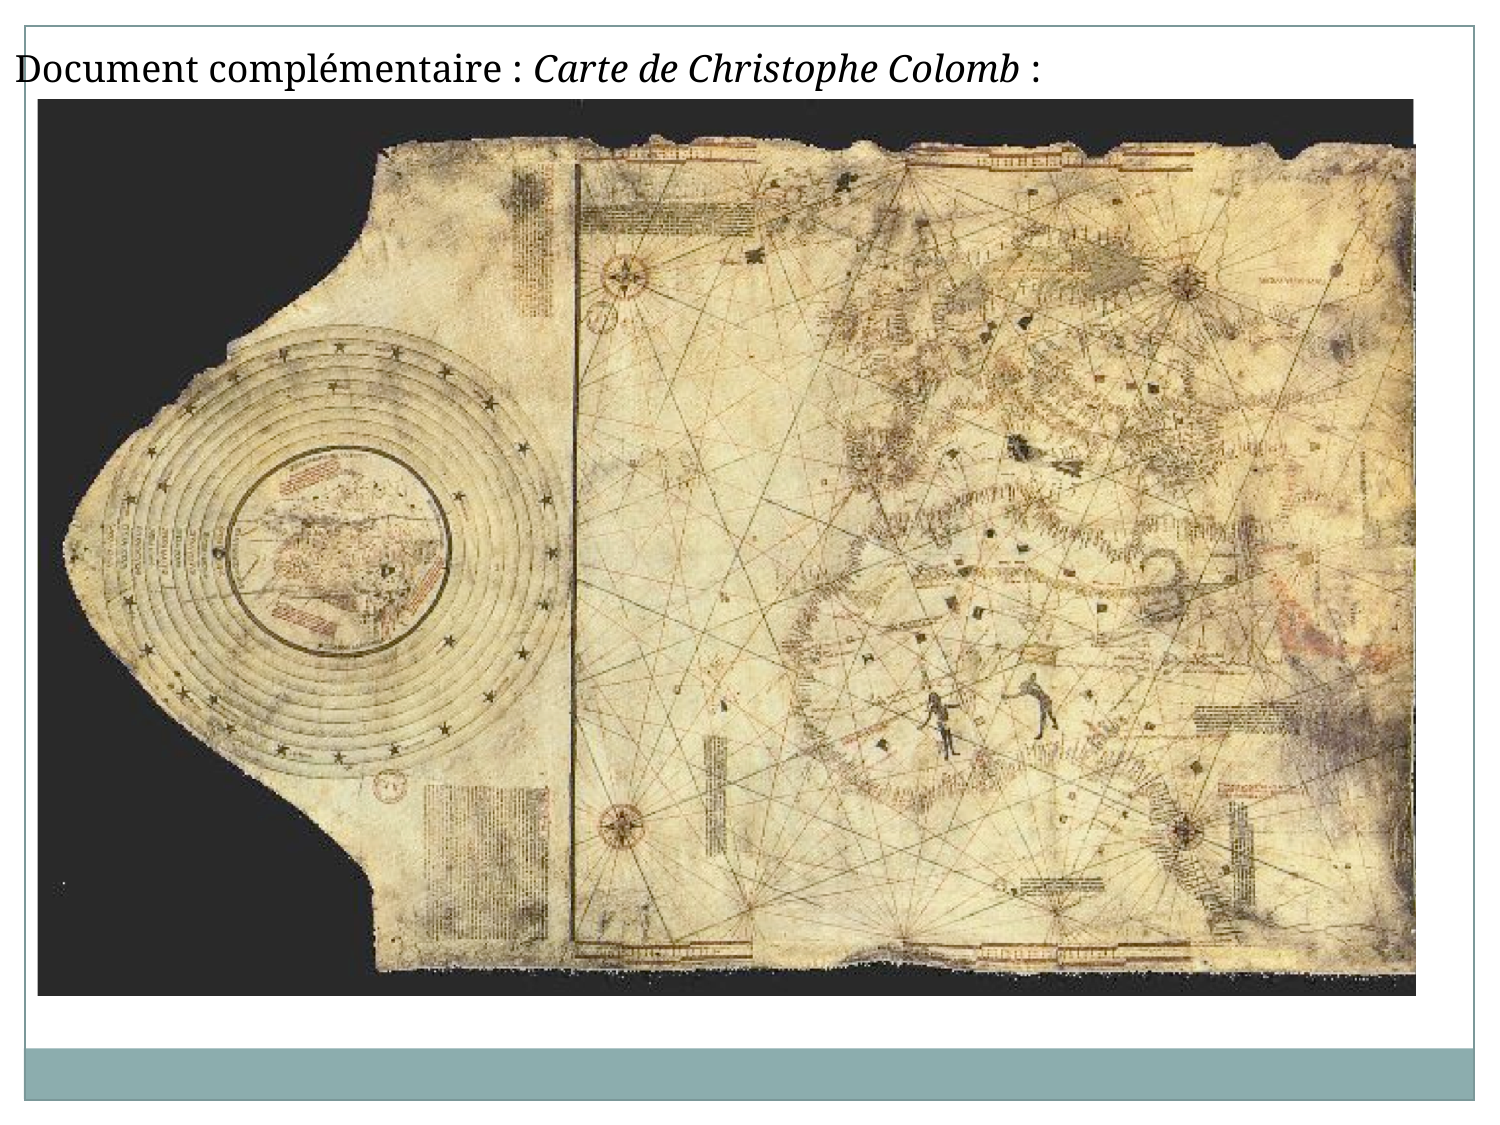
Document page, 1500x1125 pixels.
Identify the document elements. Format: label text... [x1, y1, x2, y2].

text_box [37, 99, 1416, 1026]
text_box Document complémentaire : Carte de Christophe Colomb : [0, 37, 1463, 143]
